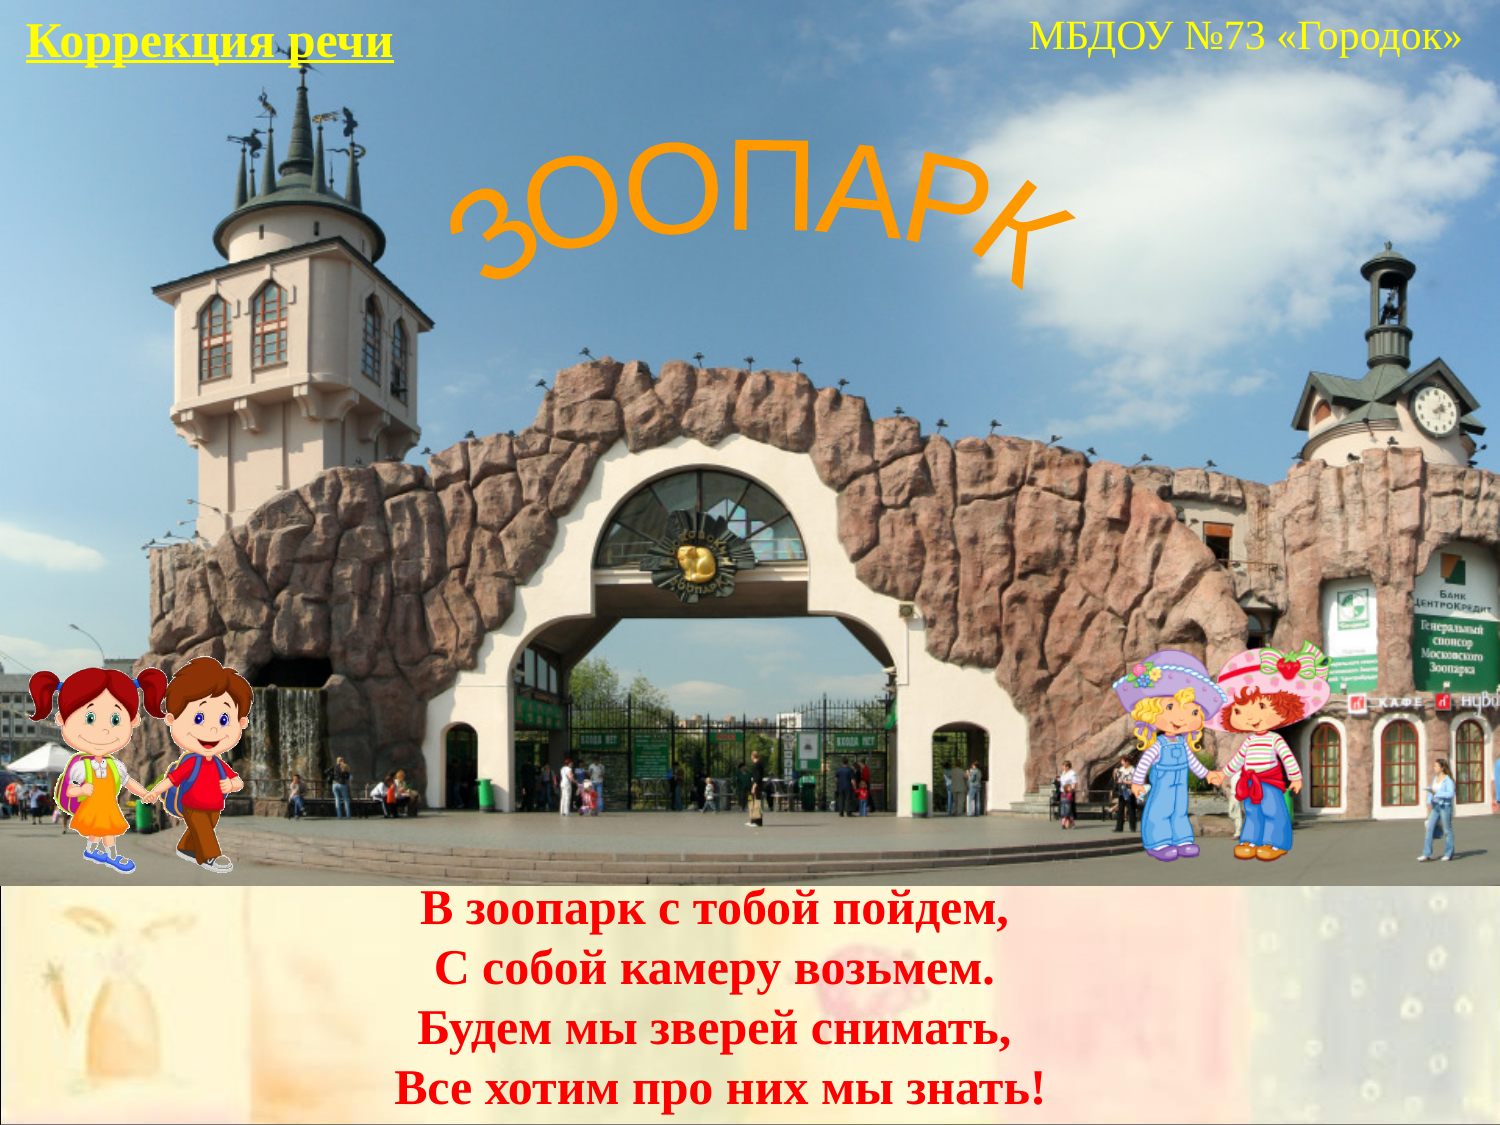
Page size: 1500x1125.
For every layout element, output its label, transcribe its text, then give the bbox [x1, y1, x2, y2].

picture [0, 0, 1500, 1125]
text_box В зоопарк с тобой пойдем, С собой камеру возьмем. Будем мы зверей снимать, Все хотим про них мы знать! [140, 894, 1301, 1122]
